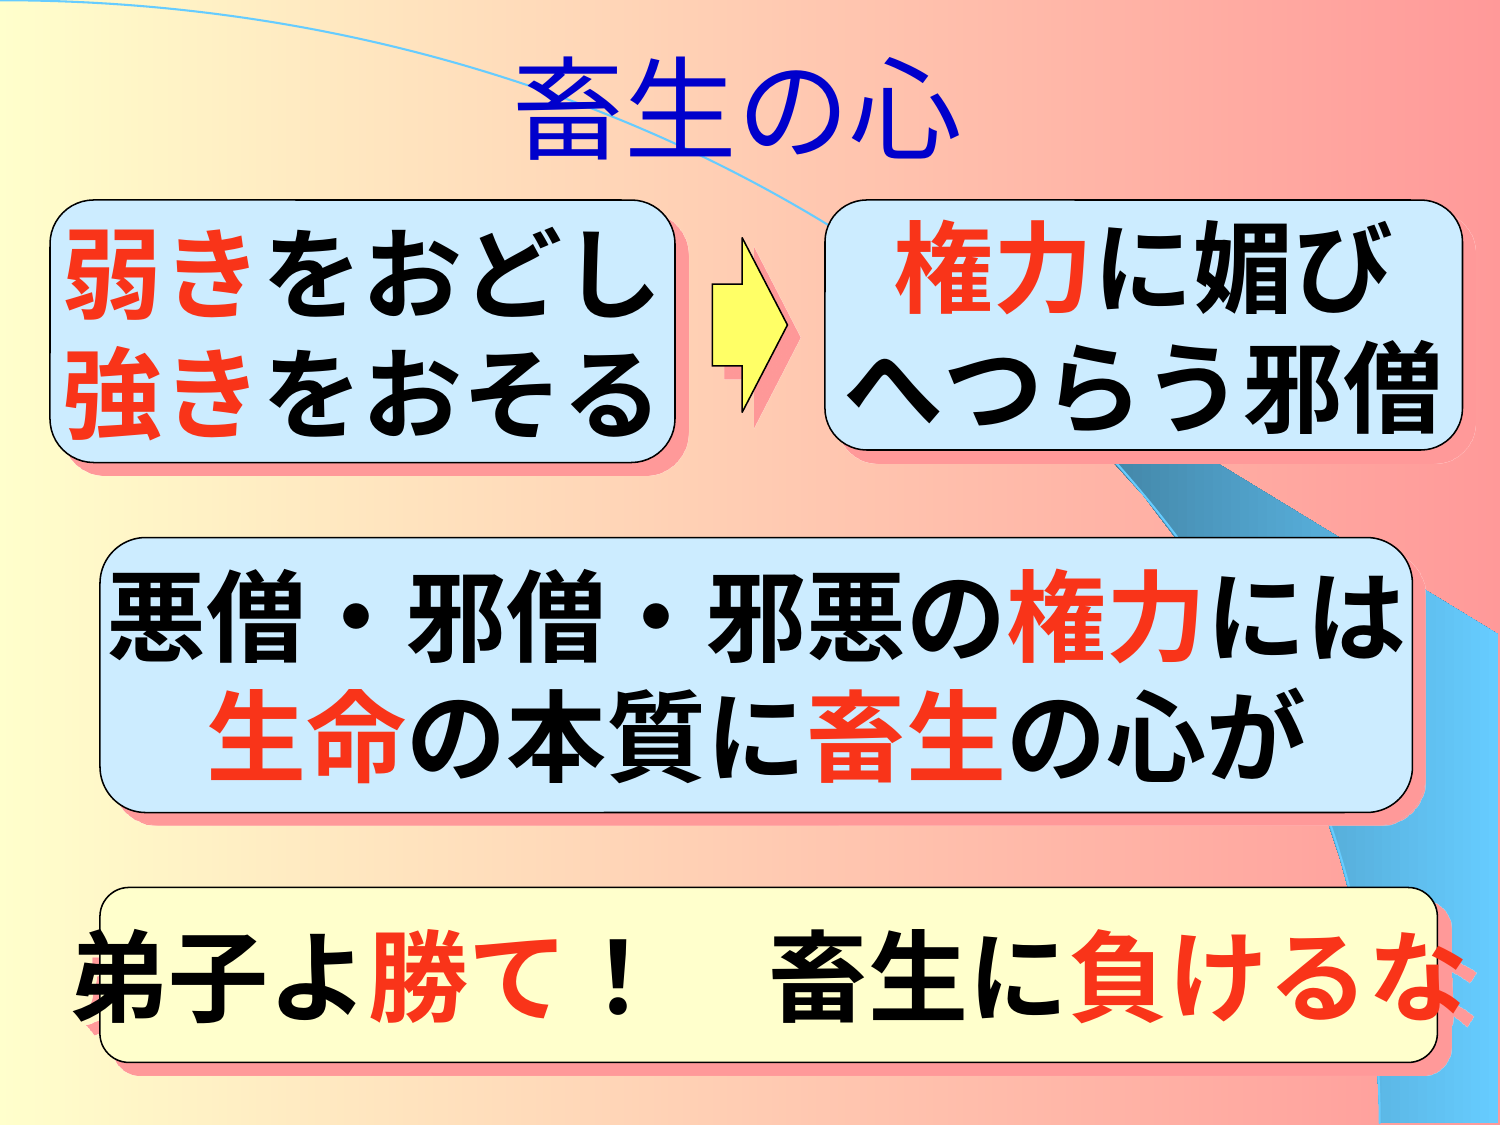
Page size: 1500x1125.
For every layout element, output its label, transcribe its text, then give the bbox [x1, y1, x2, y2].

text_box 弟子よ勝て！ 畜生に負けるな [99, 887, 1438, 1063]
text_box [712, 237, 788, 413]
text_box 権力に媚び へつらう邪僧 [824, 199, 1463, 451]
text_box 悪僧・邪僧・邪悪の権力には 生命の本質に畜生の心が [99, 537, 1413, 813]
text_box 弱きをおどし 強きをおそる [49, 199, 676, 463]
title 畜生の心 [75, 37, 1400, 175]
